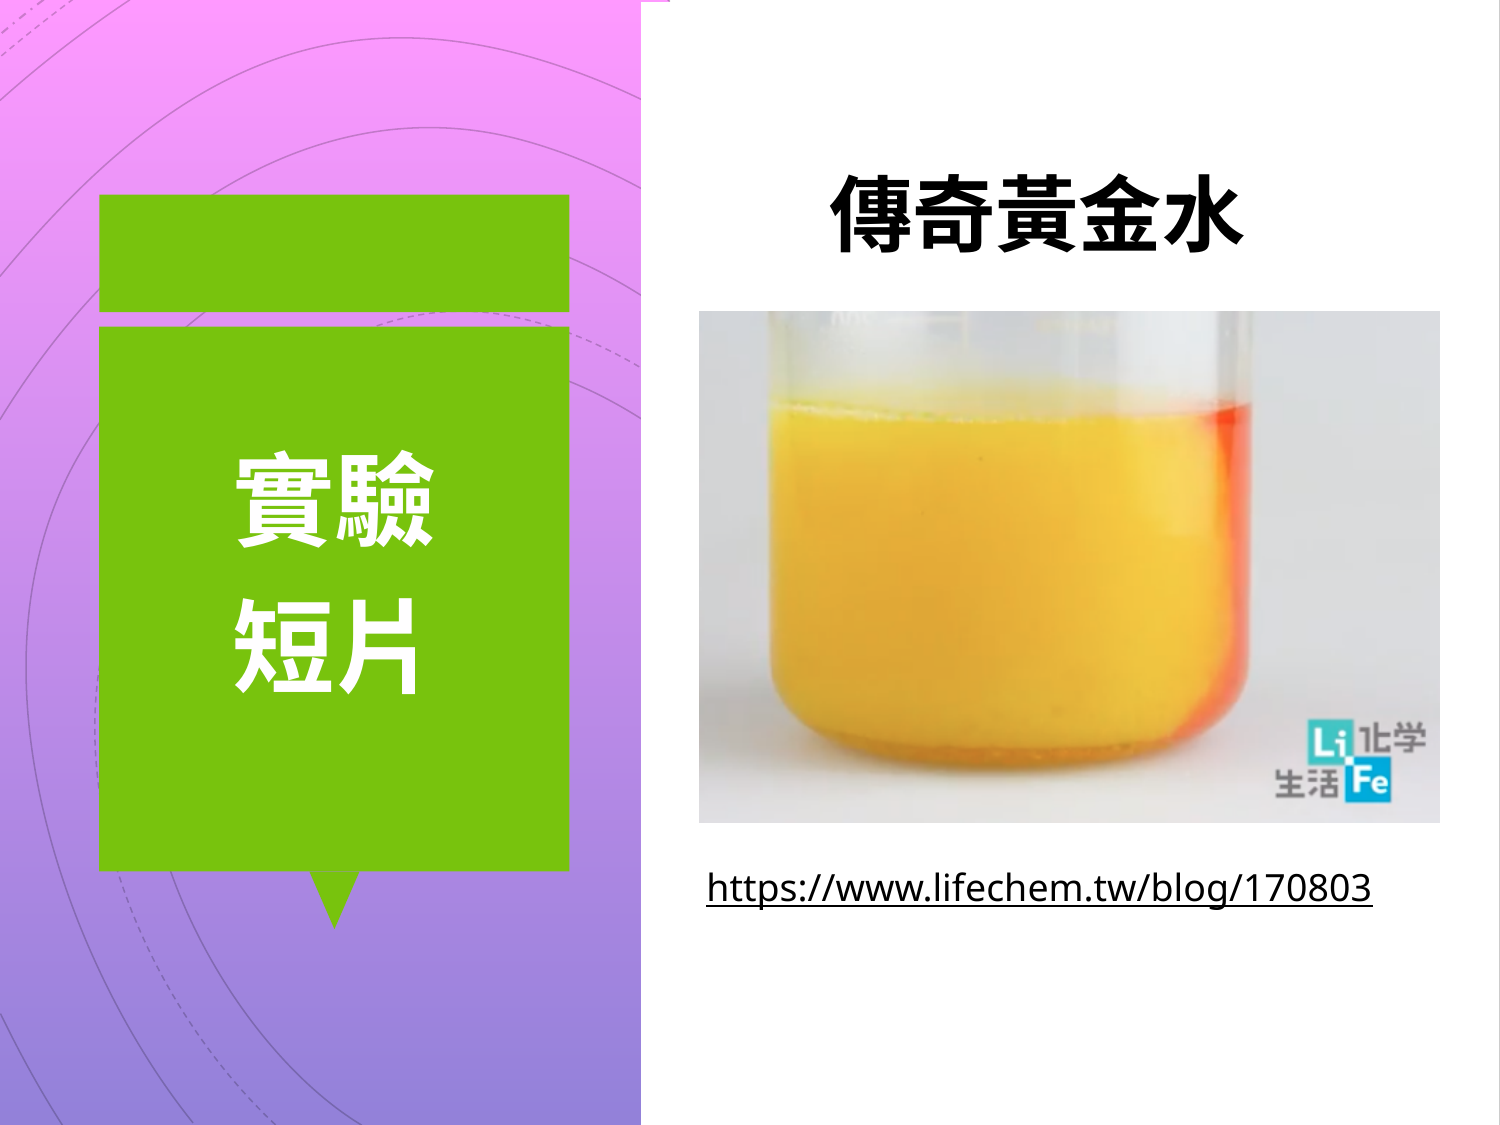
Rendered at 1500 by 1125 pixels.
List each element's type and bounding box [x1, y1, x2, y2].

text_box [98, 194, 570, 930]
text_box [0, 0, 1500, 1125]
picture [698, 311, 1440, 823]
